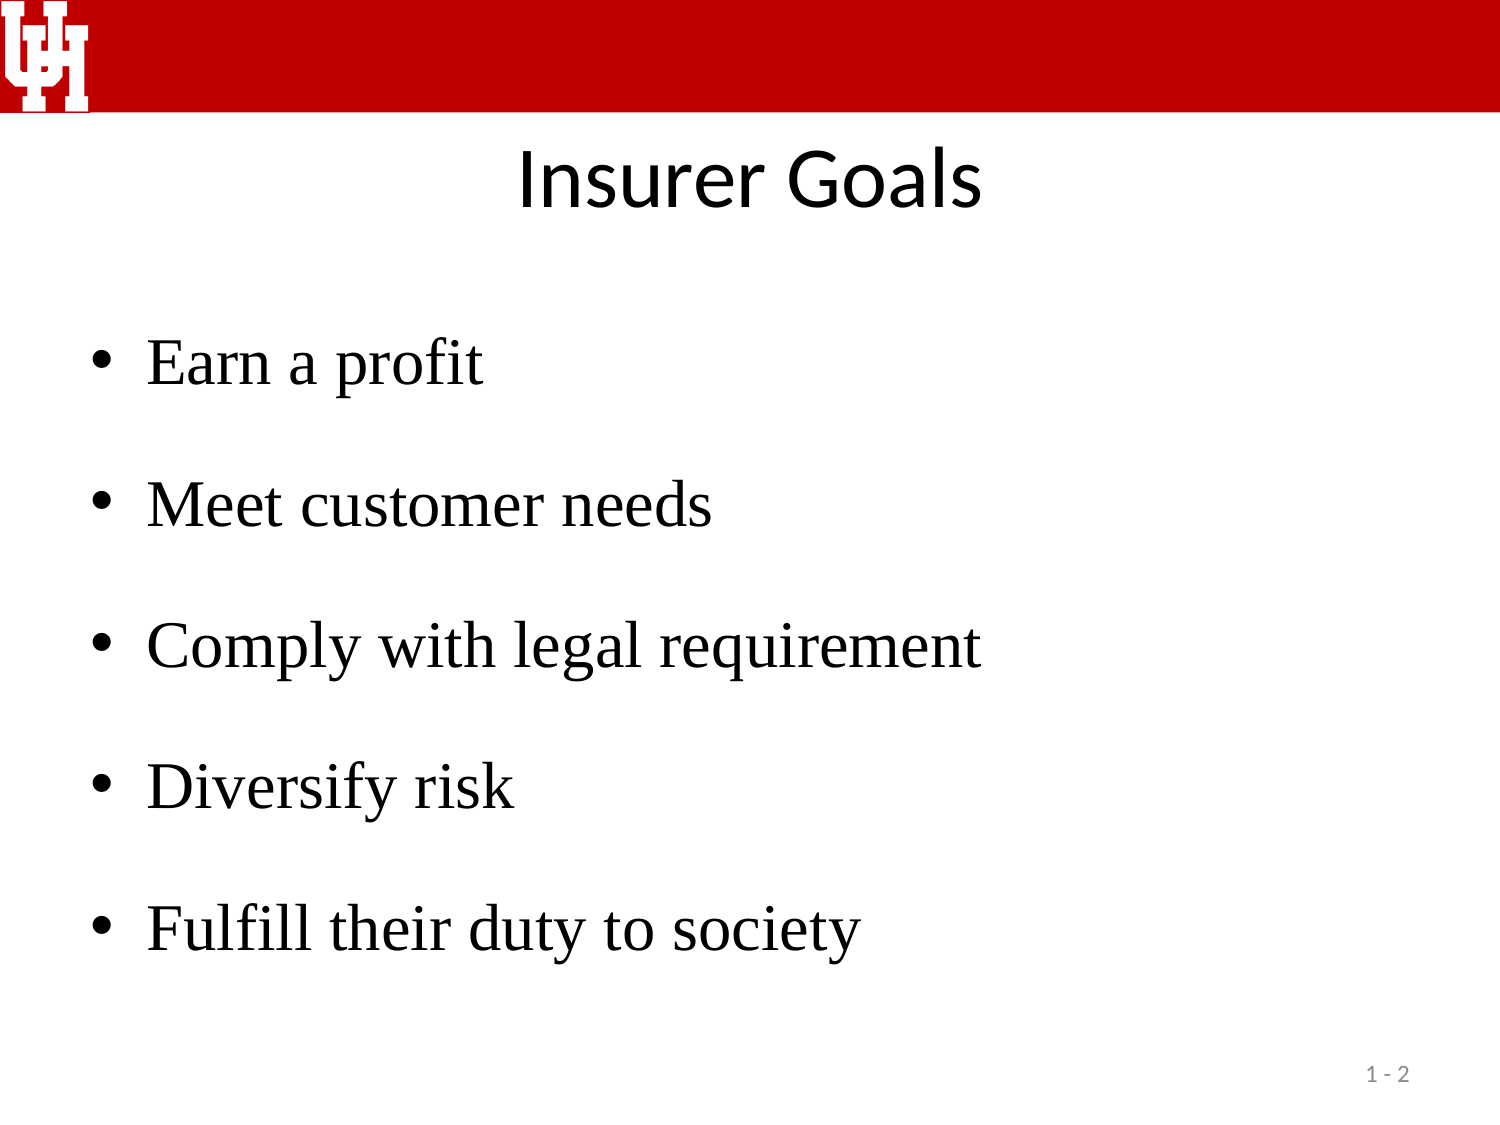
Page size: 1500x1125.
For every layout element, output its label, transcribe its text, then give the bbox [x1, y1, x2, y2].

title Insurer Goals [75, 112, 1425, 233]
picture [0, 0, 91, 113]
slide_number 1 - 2 [1074, 1042, 1425, 1103]
list Earn a profit Meet customer needs Comply with legal requirement Diversify risk Fulfill their duty to society [75, 262, 1425, 1005]
